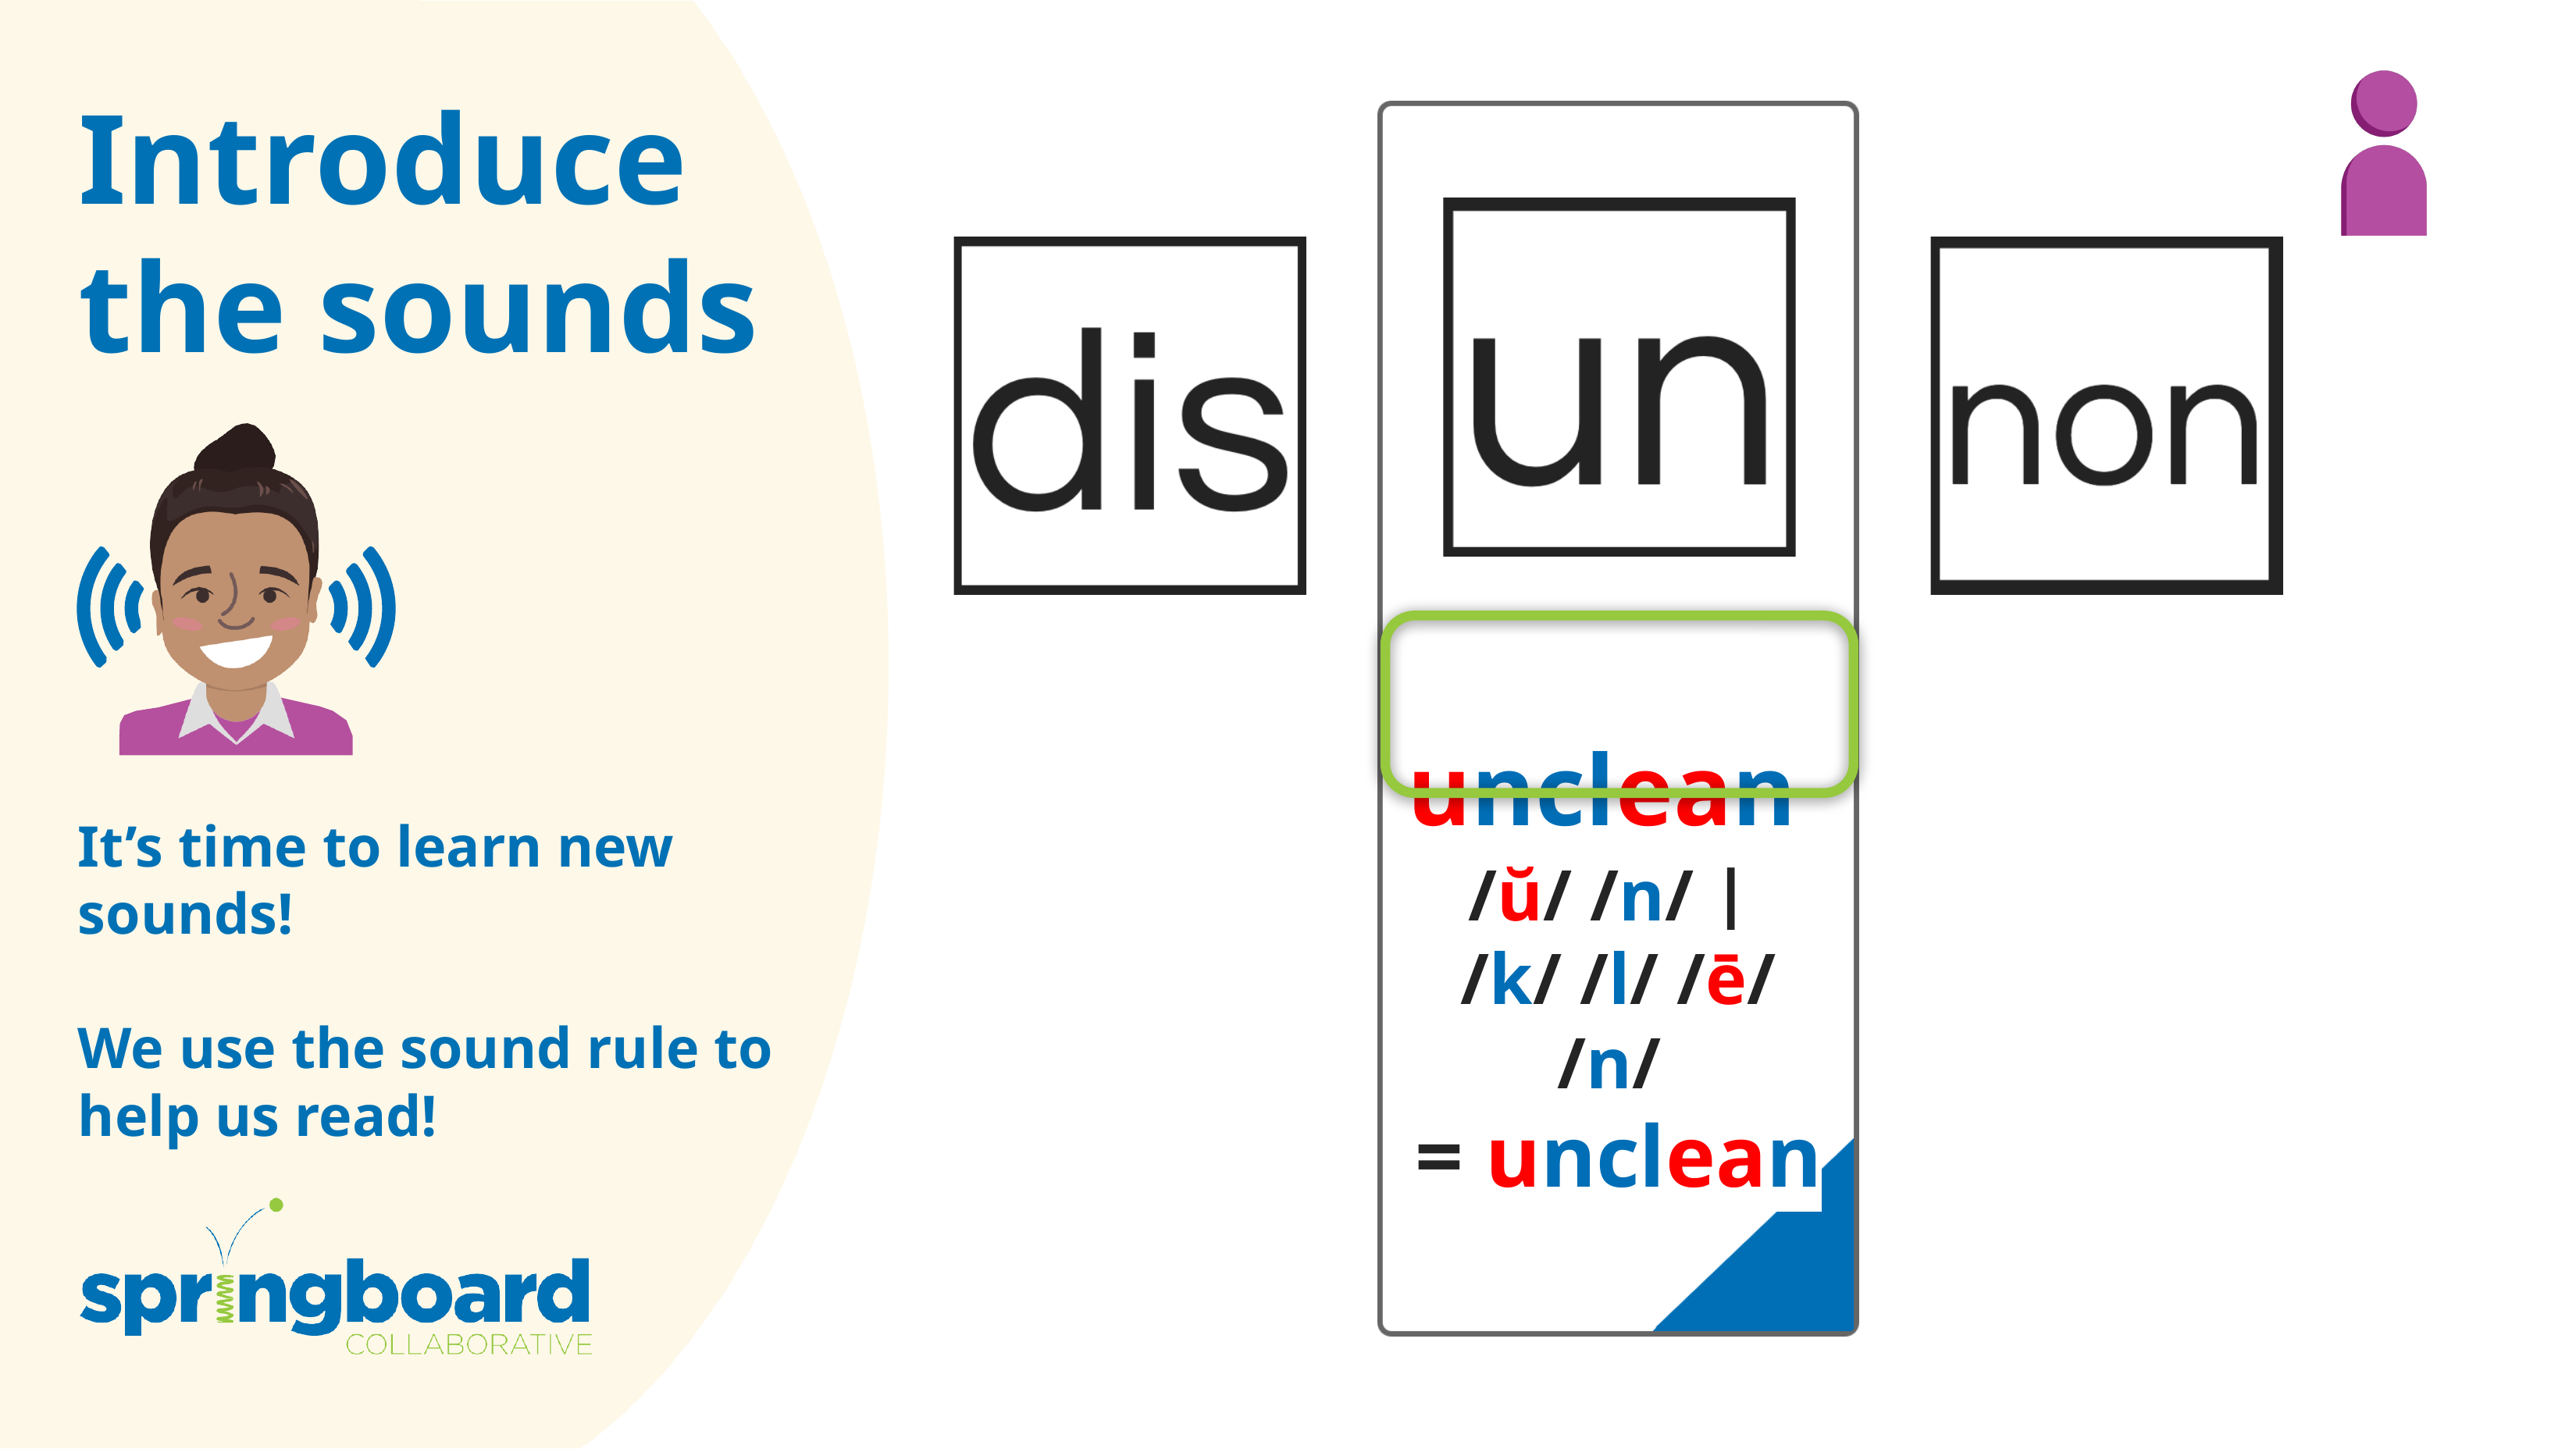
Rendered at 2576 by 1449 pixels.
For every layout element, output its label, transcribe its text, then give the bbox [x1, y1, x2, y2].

picture [1930, 237, 2284, 596]
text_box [77, 423, 397, 756]
picture [80, 1198, 592, 1355]
text_box It’s time to learn new sounds! We use the sound rule to help us read! [78, 808, 854, 1148]
list Introduce the sounds [78, 80, 814, 467]
picture [953, 237, 1307, 596]
picture [2340, 70, 2428, 236]
picture [1377, 101, 1859, 1337]
